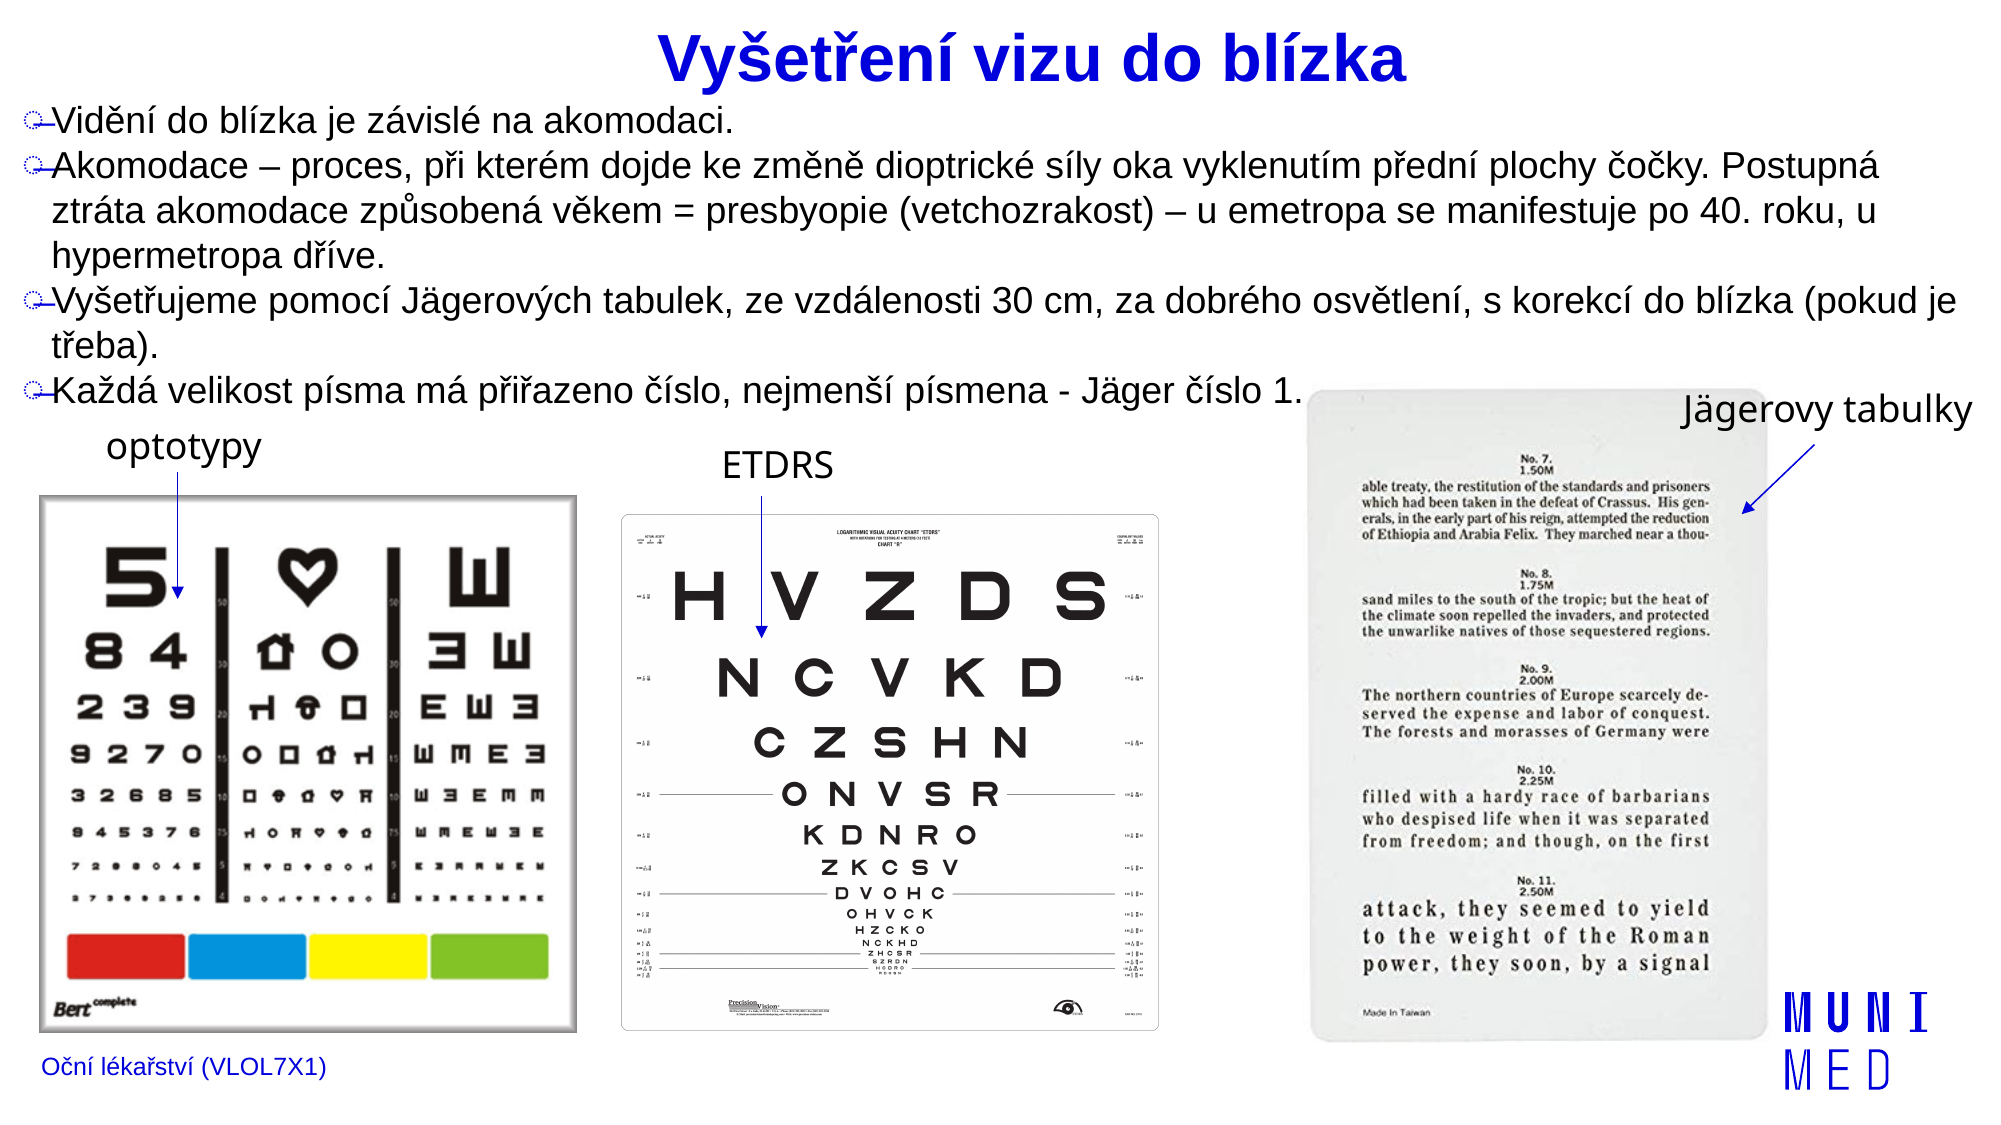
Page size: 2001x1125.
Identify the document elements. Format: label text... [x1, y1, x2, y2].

picture [39, 495, 578, 1034]
text_box optotypy [90, 414, 447, 474]
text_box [1741, 444, 1815, 515]
list Vidění do blízka je závislé na akomodaci. Akomodace – proces, při kterém dojde ke změně dioptrické síly oka vyklenutím přední plochy čočky. Postupná ztráta akomodace způsobená věkem = presbyopie (vetchozrakost) – u emetropa se manifestuje po 40. roku, u hypermetropa dříve. Vyšetřujeme pomocí Jägerových tabulek, ze vzdálenosti 30 cm, za dobrého osvětlení, s korekcí do blízka (pokud je třeba). Každá velikost písma má přiřazeno číslo, nejmenší písmena - Jäger číslo 1. [10, 96, 1975, 810]
text_box Jägerovy tabulky [1668, 377, 2000, 438]
picture [1301, 382, 1773, 1049]
text_box ETDRS [706, 433, 939, 512]
text_box Oční lékařství (VLOL7X1) [26, 1043, 1061, 1089]
picture [621, 513, 1159, 1031]
title Vyšetření vizu do blízka [160, 11, 1886, 96]
